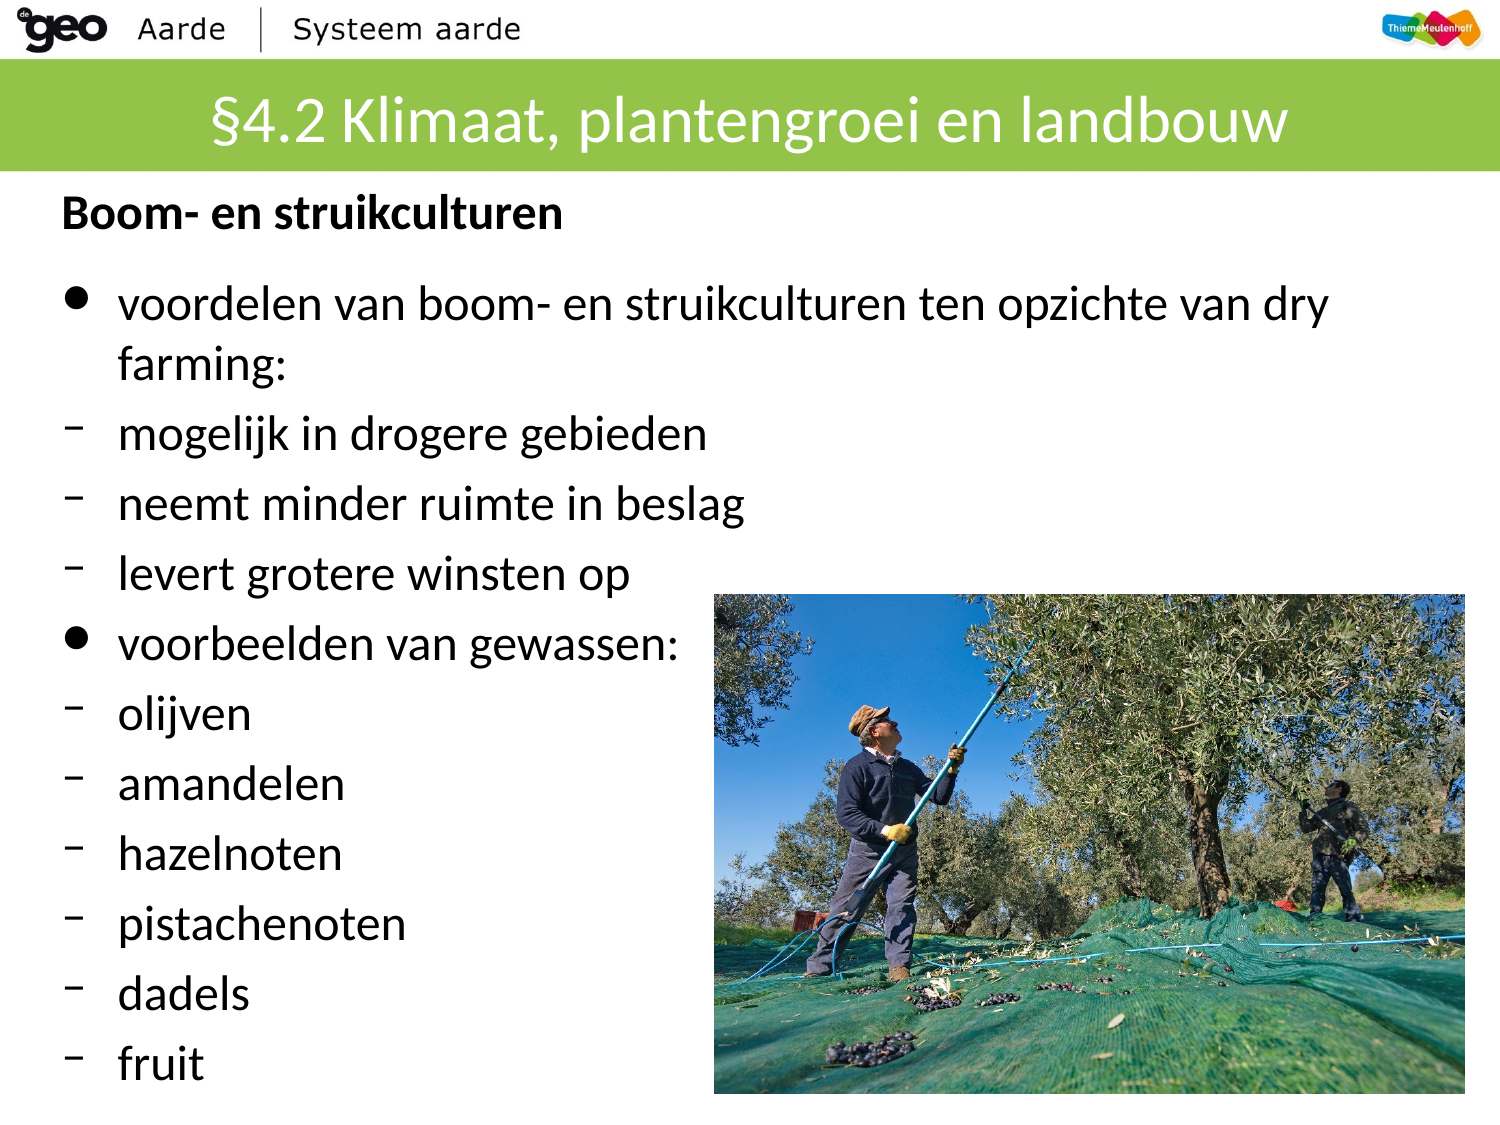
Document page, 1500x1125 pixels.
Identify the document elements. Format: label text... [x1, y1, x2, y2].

list Boom- en struikculturen voordelen van boom- en struikculturen ten opzichte van dry farming: mogelijk in drogere gebieden neemt minder ruimte in beslag levert grotere winsten op voorbeelden van gewassen: olijven amandelen hazelnoten pistachenoten dadels fruit [2, 171, 1500, 1125]
title §4.2 Klimaat, plantengroei en landbouw [0, 61, 1500, 173]
picture [714, 594, 1465, 1095]
picture [0, 0, 1500, 61]
